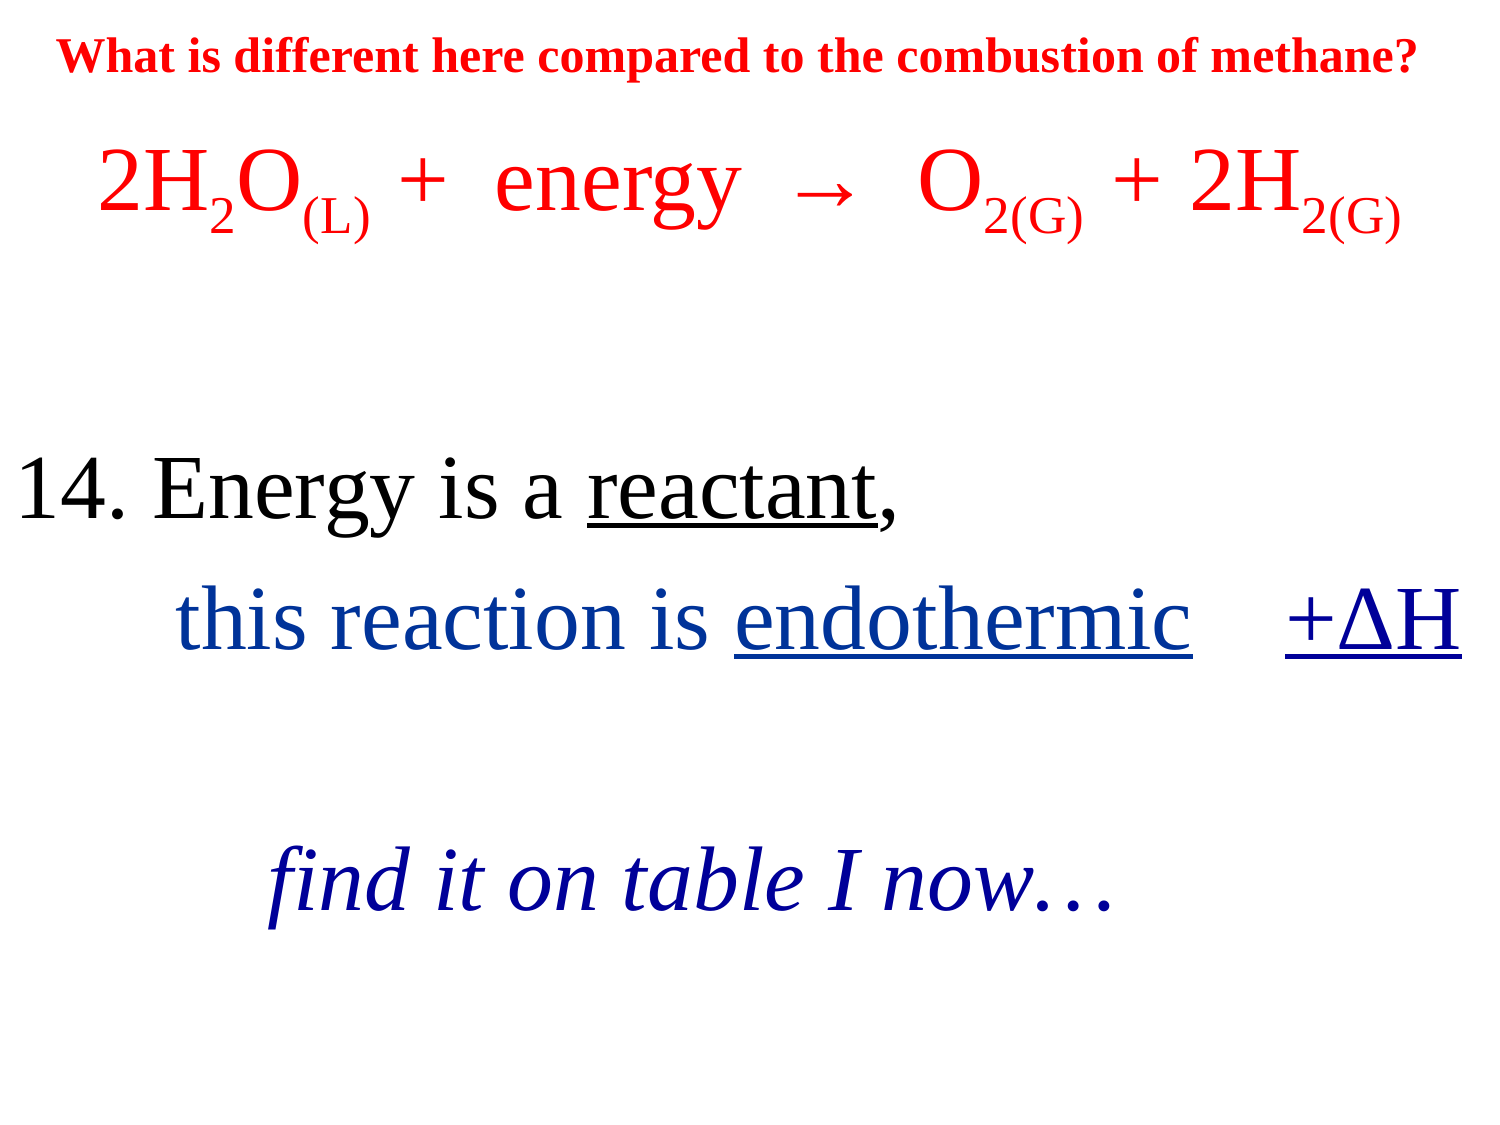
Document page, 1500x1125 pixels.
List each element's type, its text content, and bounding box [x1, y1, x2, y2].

text_box What is different here compared to the combustion of methane? 2H2O(L) + energy → O2(G) + 2H2(G) 14. Energy is a reactant, this reaction is endothermic +ΔH find it on table I now… [0, 4, 1500, 1125]
